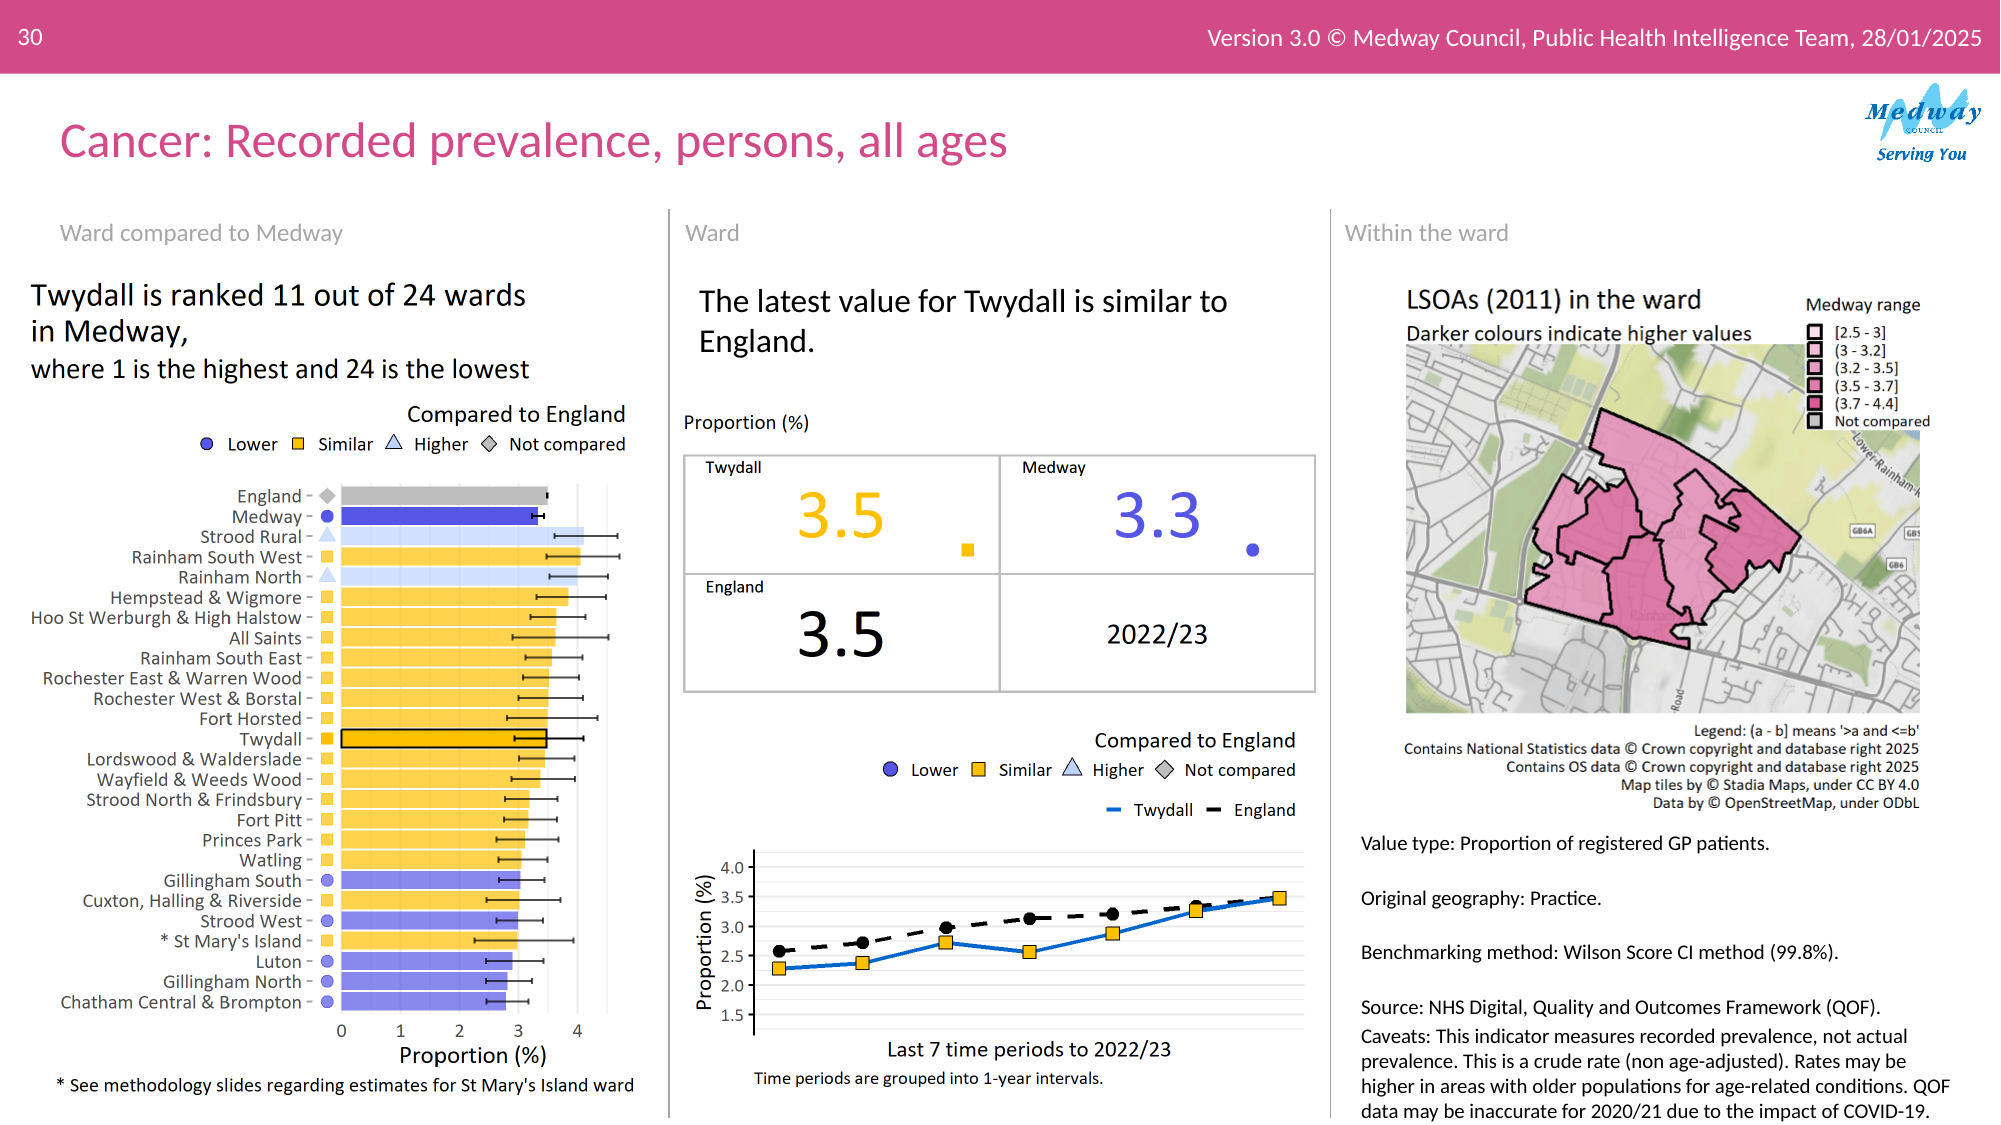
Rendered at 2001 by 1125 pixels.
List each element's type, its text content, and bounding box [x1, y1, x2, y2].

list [683, 710, 1316, 1107]
slide_number 30 [2, 5, 239, 66]
picture [1866, 83, 1981, 162]
list Value type: Proportion of registered GP patients. Original geography: Practice. Benchmarking method: Wilson Score CI method (99.8%). Source: NHS Digital, Quality and Outcomes Framework (QOF). Caveats: This indicator measures recorded prevalence, not actual prevalence. This is a crude rate (non age-adjusted). Rates may be higher in areas with older populations for age-related conditions. QOF data may be inaccurate for 2020/21 due to the impact of COVID-19. [1346, 822, 1981, 1106]
list The latest value for Twydall is similar to England. [684, 272, 1316, 386]
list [19, 271, 646, 1107]
title Cancer: Recorded prevalence, persons, all ages [45, 83, 1866, 191]
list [1345, 278, 1981, 811]
list Version 3.0 © Medway Council, Public Health Intelligence Team, 28/01/2025 [881, 2, 2000, 72]
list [683, 403, 1316, 693]
